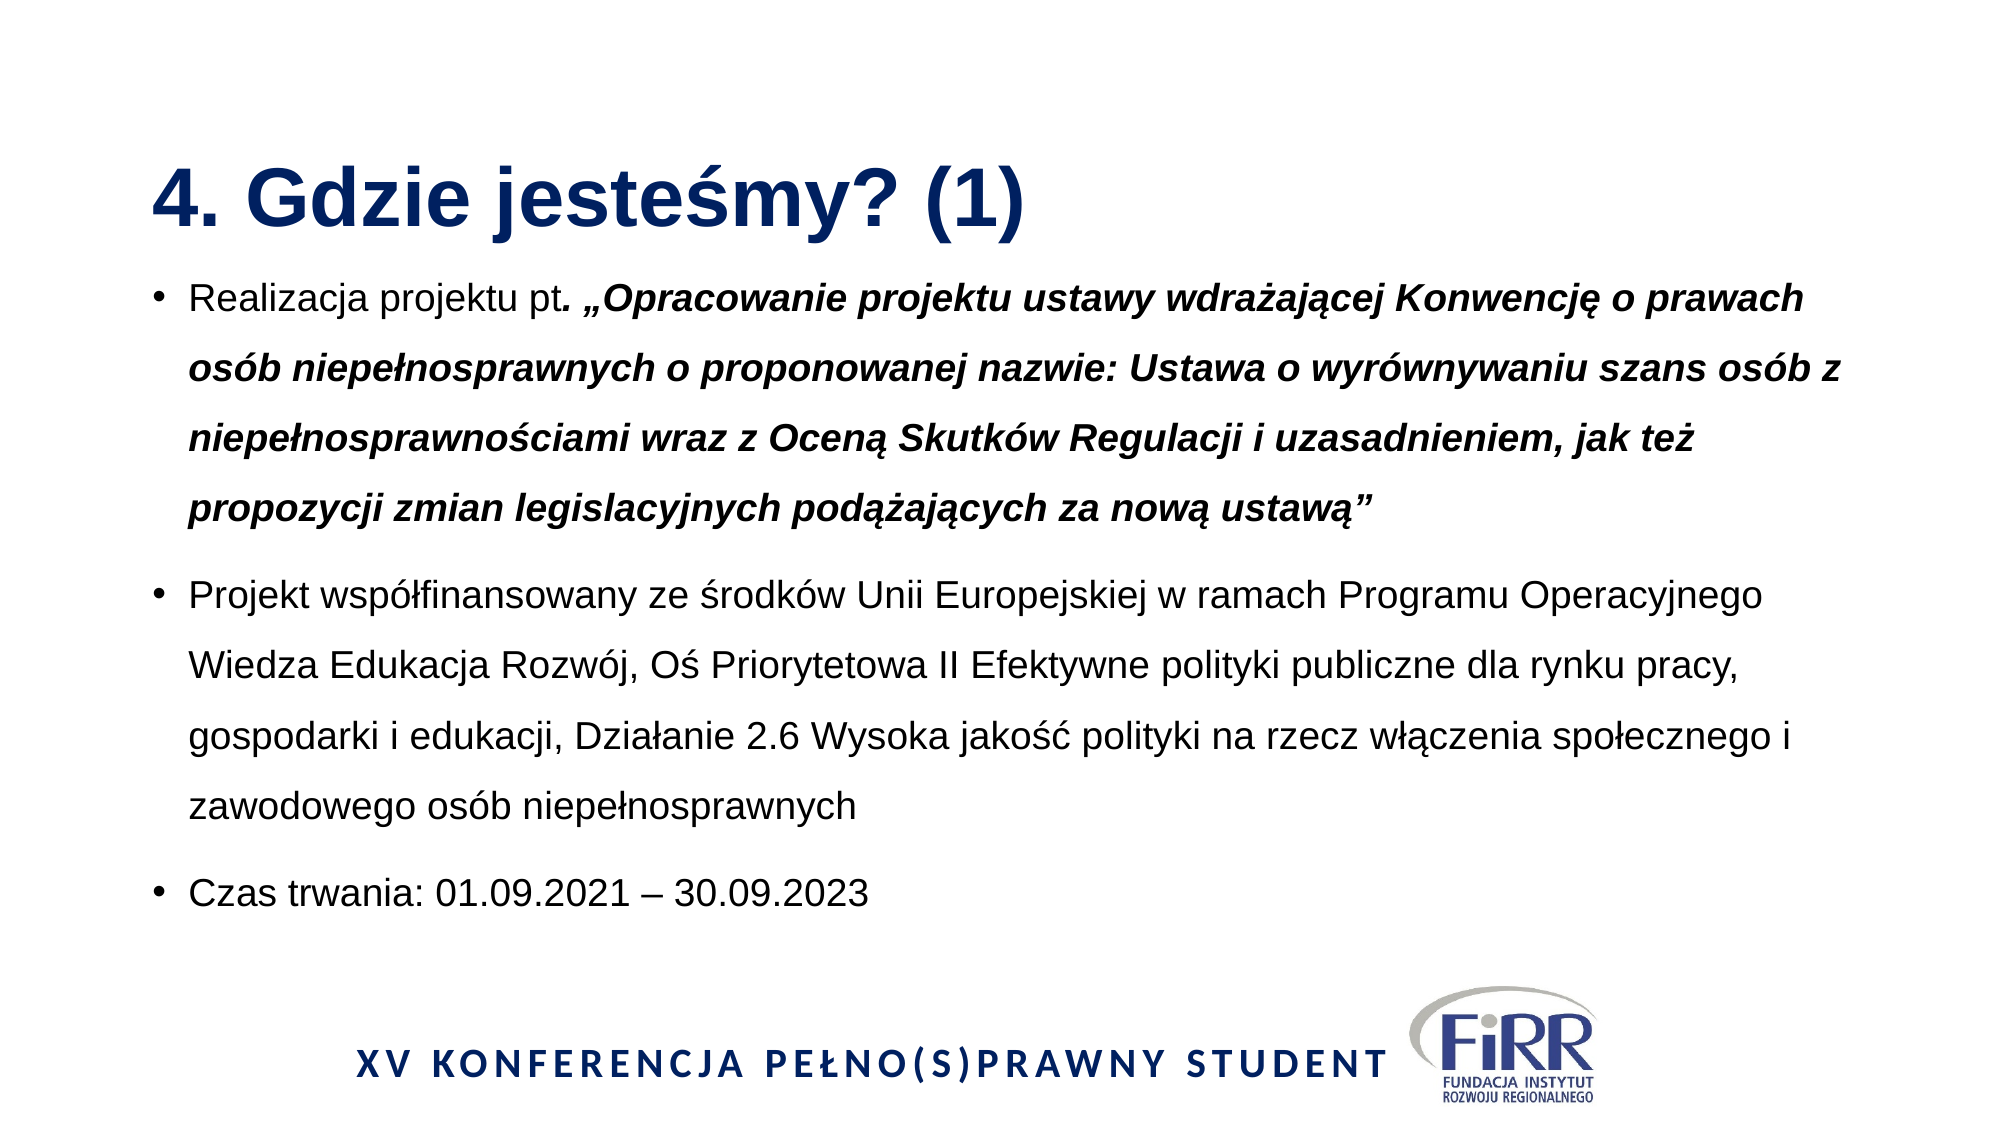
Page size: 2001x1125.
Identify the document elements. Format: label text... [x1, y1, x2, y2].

picture [1400, 982, 1607, 1107]
list Realizacja projektu pt. „Opracowanie projektu ustawy wdrażającej Konwencję o prawach osób niepełnosprawnych o proponowanej nazwie: Ustawa o wyrównywaniu szans osób z niepełnosprawnościami wraz z Oceną Skutków Regulacji i uzasadnieniem, jak też propozycji zmian legislacyjnych podążających za nową ustawą” Projekt współfinansowany ze środków Unii Europejskiej w ramach Programu Operacyjnego Wiedza Edukacja Rozwój, Oś Priorytetowa II Efektywne polityki publiczne dla rynku pracy, gospodarki i edukacji, Działanie 2.6 Wysoka jakość polityki na rzecz włączenia społecznego i zawodowego osób niepełnosprawnych Czas trwania: 01.09.2021 – 30.09.2023 [137, 241, 1863, 982]
title 4. Gdzie jesteśmy? (1) [137, 59, 1863, 241]
